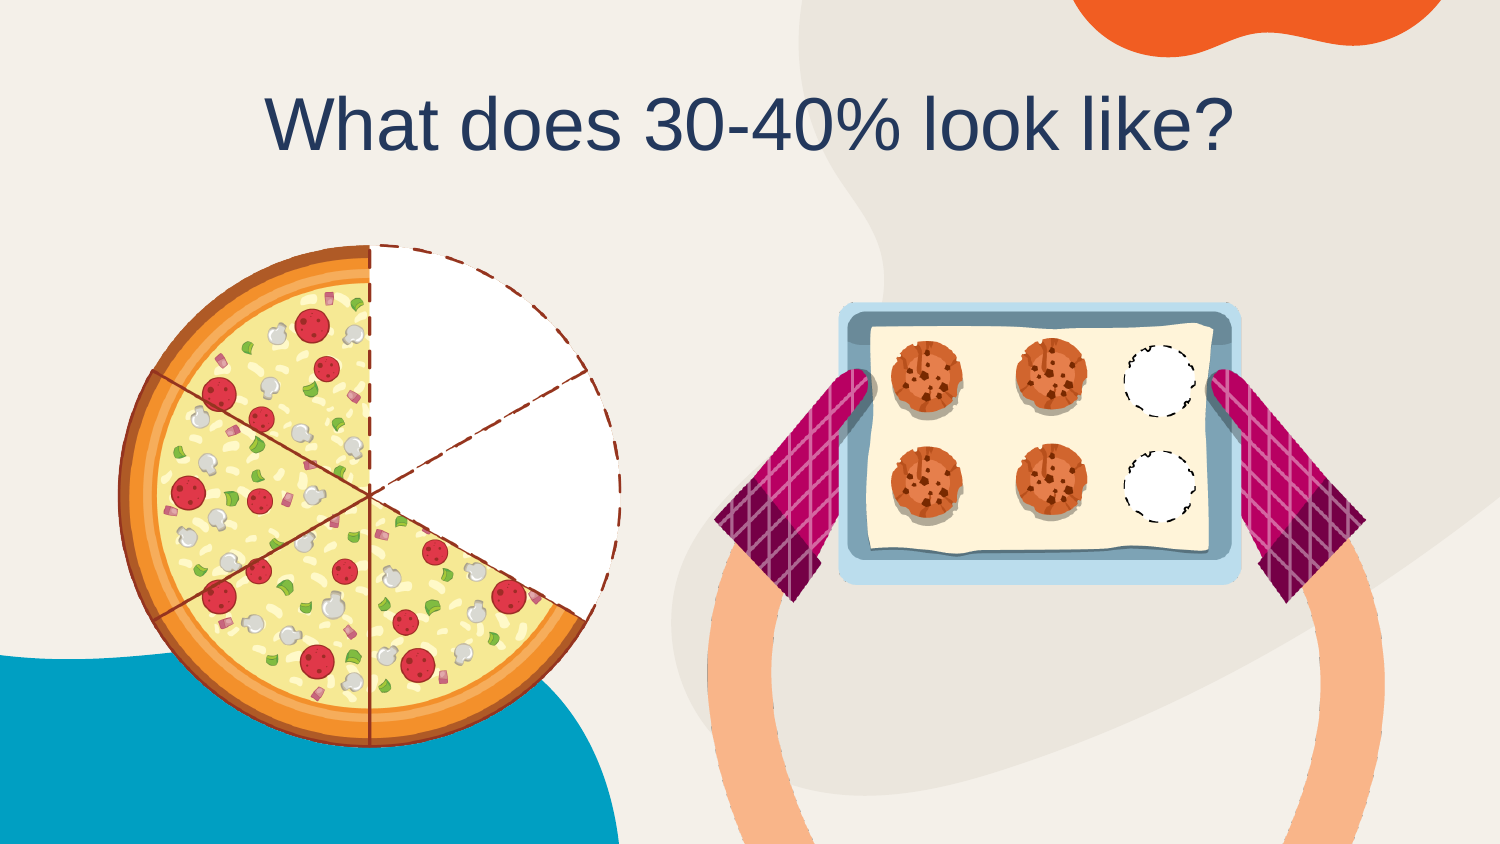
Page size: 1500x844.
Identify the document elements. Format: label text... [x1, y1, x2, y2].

title What does 30-40% look like? [0, 0, 1500, 241]
picture [80, 79, 1406, 844]
